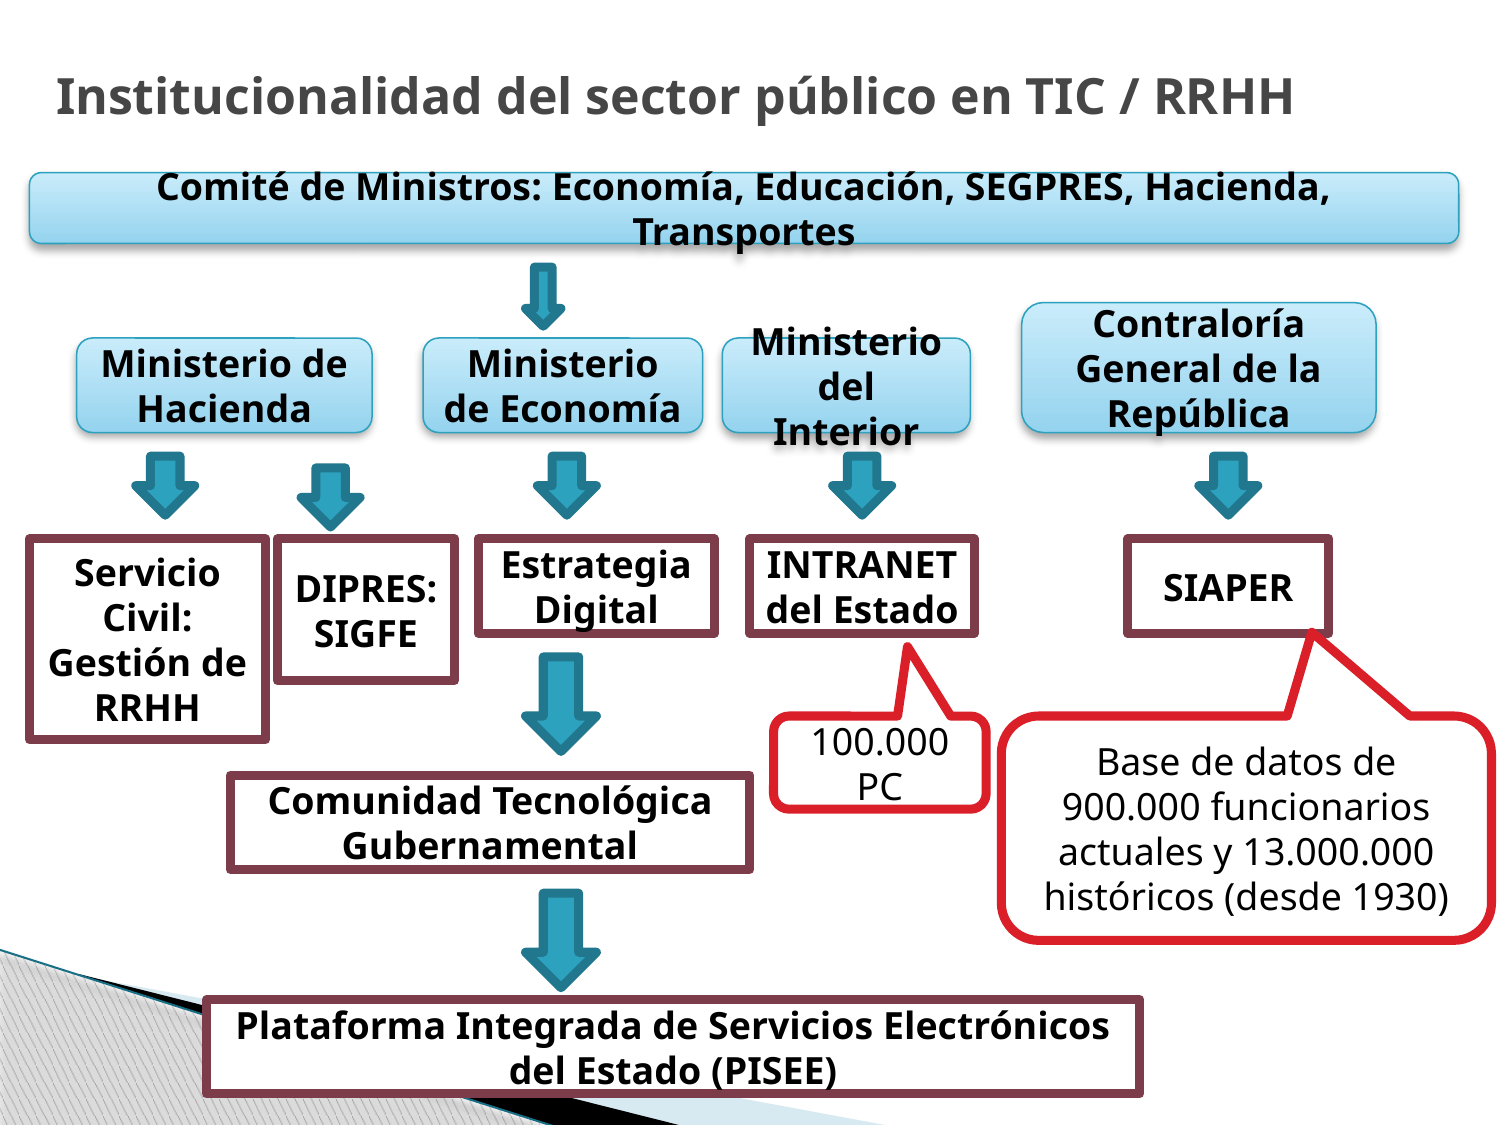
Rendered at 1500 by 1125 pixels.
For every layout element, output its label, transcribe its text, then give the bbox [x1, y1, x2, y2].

text_box [828, 451, 897, 520]
text_box SIAPER [1123, 534, 1333, 638]
text_box Plataforma Integrada de Servicios Electrónicos del Estado (PISEE) [202, 995, 1144, 1098]
text_box Base de datos de 900.000 funcionarios actuales y 13.000.000 históricos (desde 1930) [996, 627, 1497, 945]
text_box 100.000 PC [768, 642, 991, 814]
text_box Ministerio de Economía [422, 337, 704, 434]
text_box [1194, 451, 1263, 520]
text_box [296, 463, 365, 532]
text_box [532, 451, 601, 520]
text_box [521, 652, 601, 756]
text_box Ministerio de Hacienda [75, 337, 373, 434]
text_box Servicio Civil: Gestión de RRHH [25, 534, 270, 744]
text_box Comunidad Tecnológica Gubernamental [226, 771, 754, 874]
text_box Ministerio del Interior [721, 337, 972, 434]
text_box DIPRES: SIGFE [273, 534, 459, 685]
text_box Comité de Ministros: Economía, Educación, SEGPRES, Hacienda, Transportes [28, 171, 1460, 245]
text_box [131, 451, 200, 520]
title Institucionalidad del sector público en TIC / RRHH [41, 30, 1392, 159]
text_box Contraloría General de la República [1020, 301, 1377, 434]
text_box [521, 888, 601, 993]
text_box [521, 262, 566, 331]
text_box INTRANET del Estado [745, 534, 979, 638]
text_box Estrategia Digital [474, 534, 719, 638]
